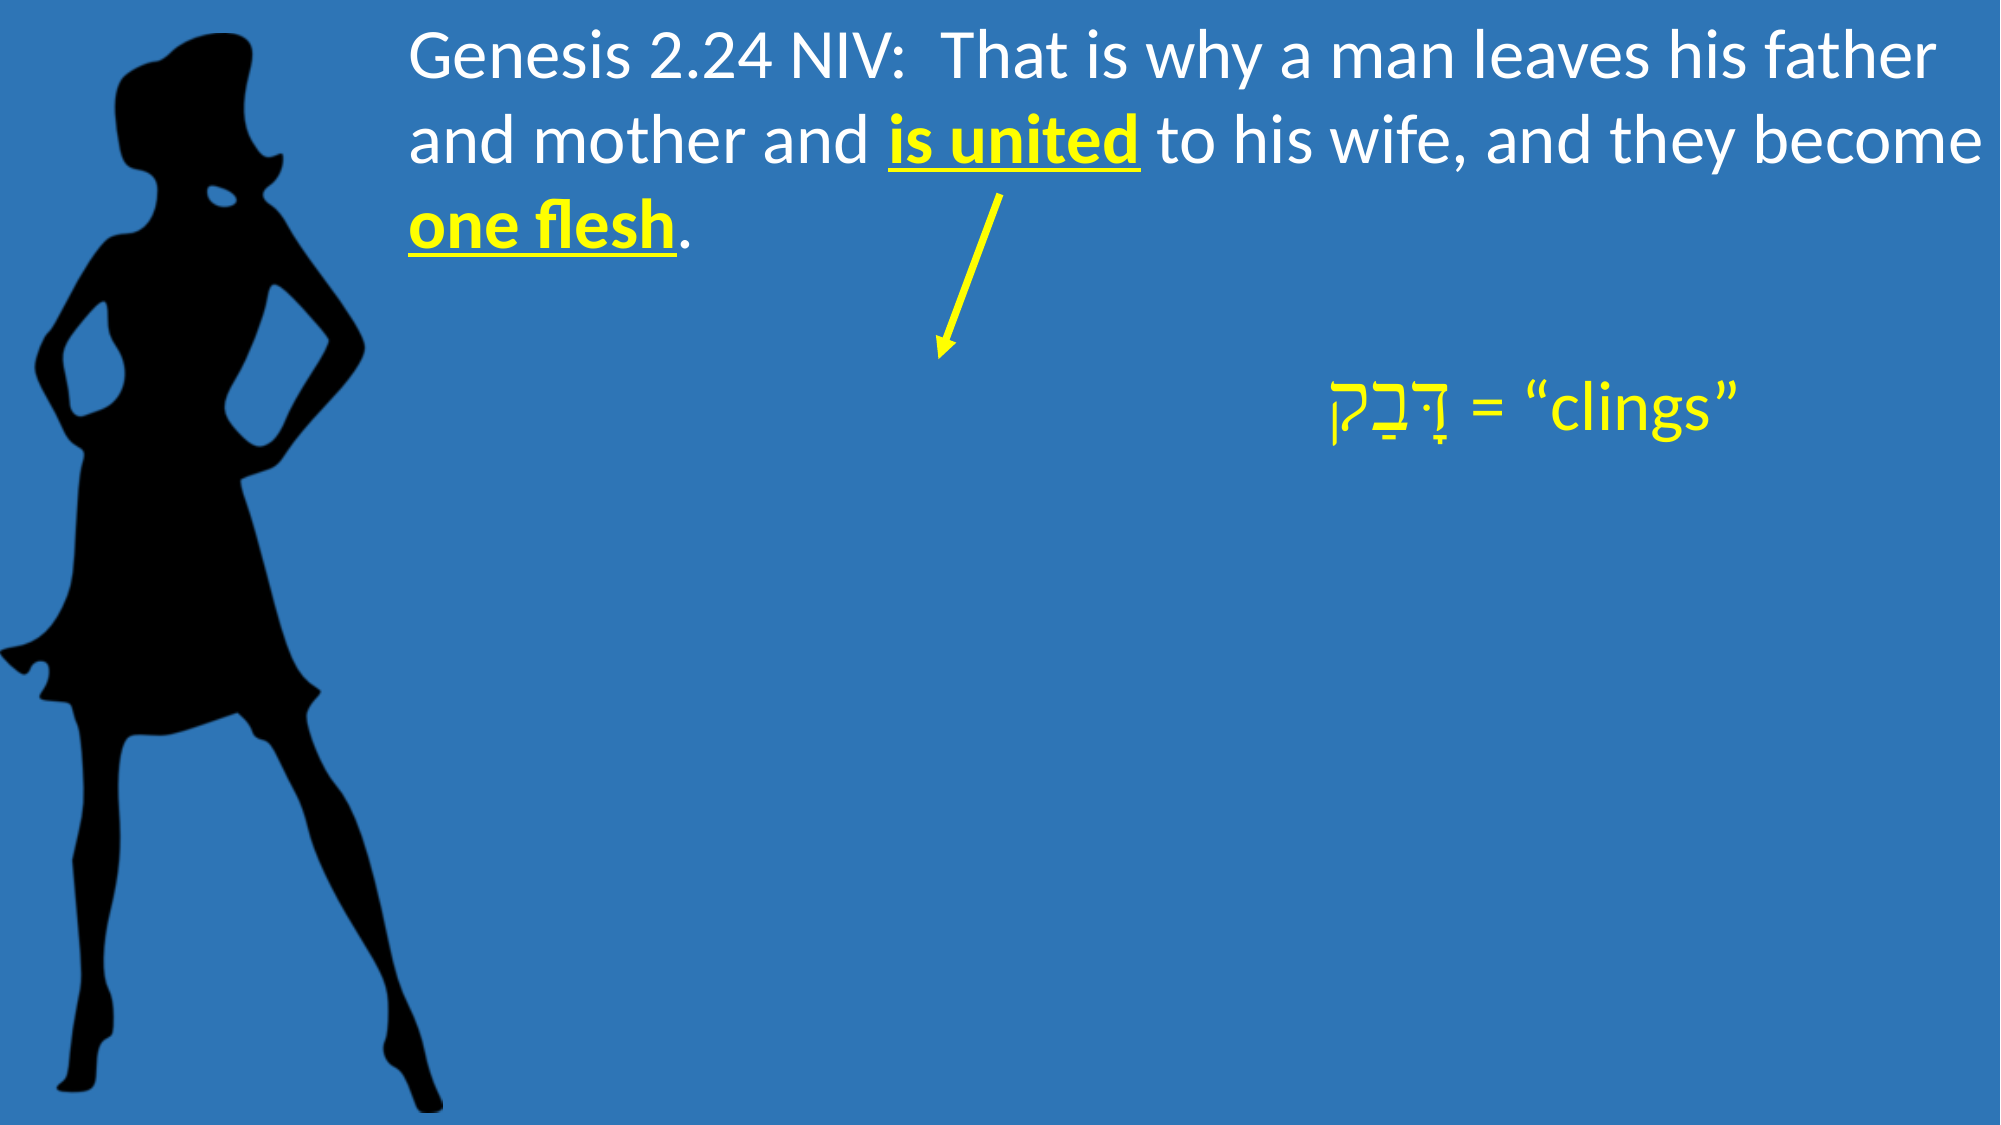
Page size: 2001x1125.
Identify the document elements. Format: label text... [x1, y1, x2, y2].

text_box Genesis 2.24 NIV: That is why a man leaves his father and mother and is united to his wife, and they become one flesh. דָּבַק = “clings” [393, 0, 2000, 540]
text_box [938, 193, 1000, 360]
picture [0, 33, 443, 1113]
